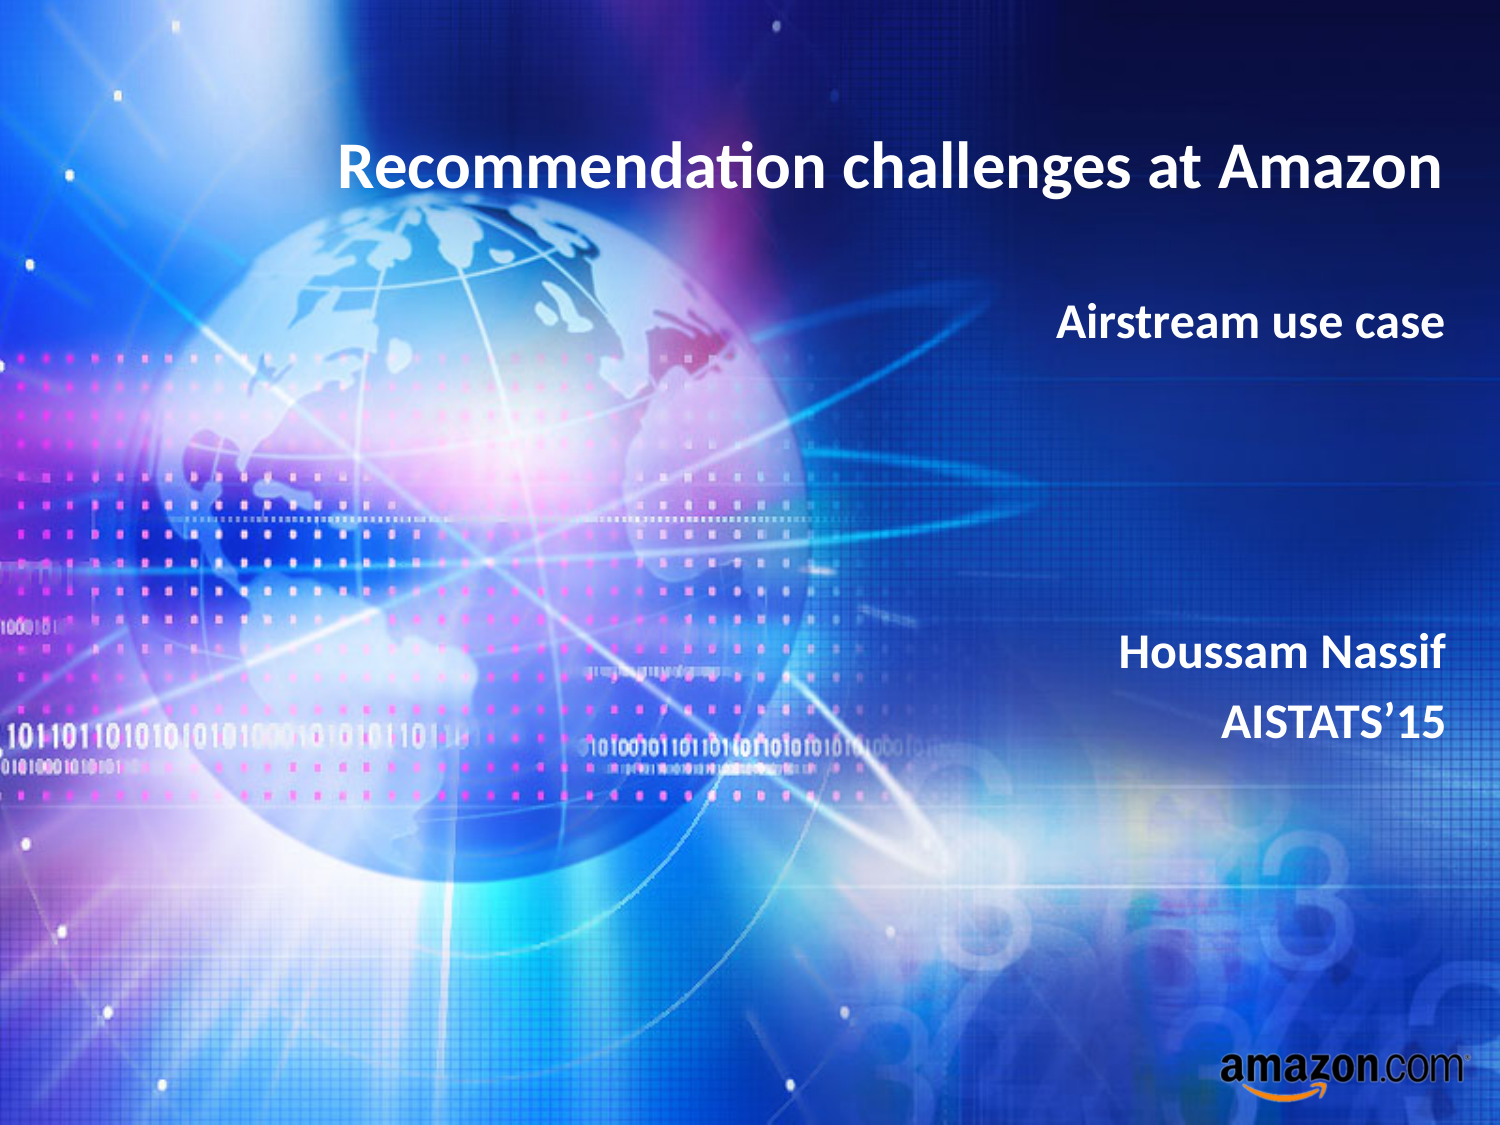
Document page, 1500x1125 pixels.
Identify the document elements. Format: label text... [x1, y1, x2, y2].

subtitle Airstream use case [468, 280, 1462, 516]
text_box Houssam Nassif AISTATS’15 [469, 610, 1462, 846]
picture [0, 0, 1500, 1125]
title Recommendation challenges at Amazon [234, 54, 1459, 270]
